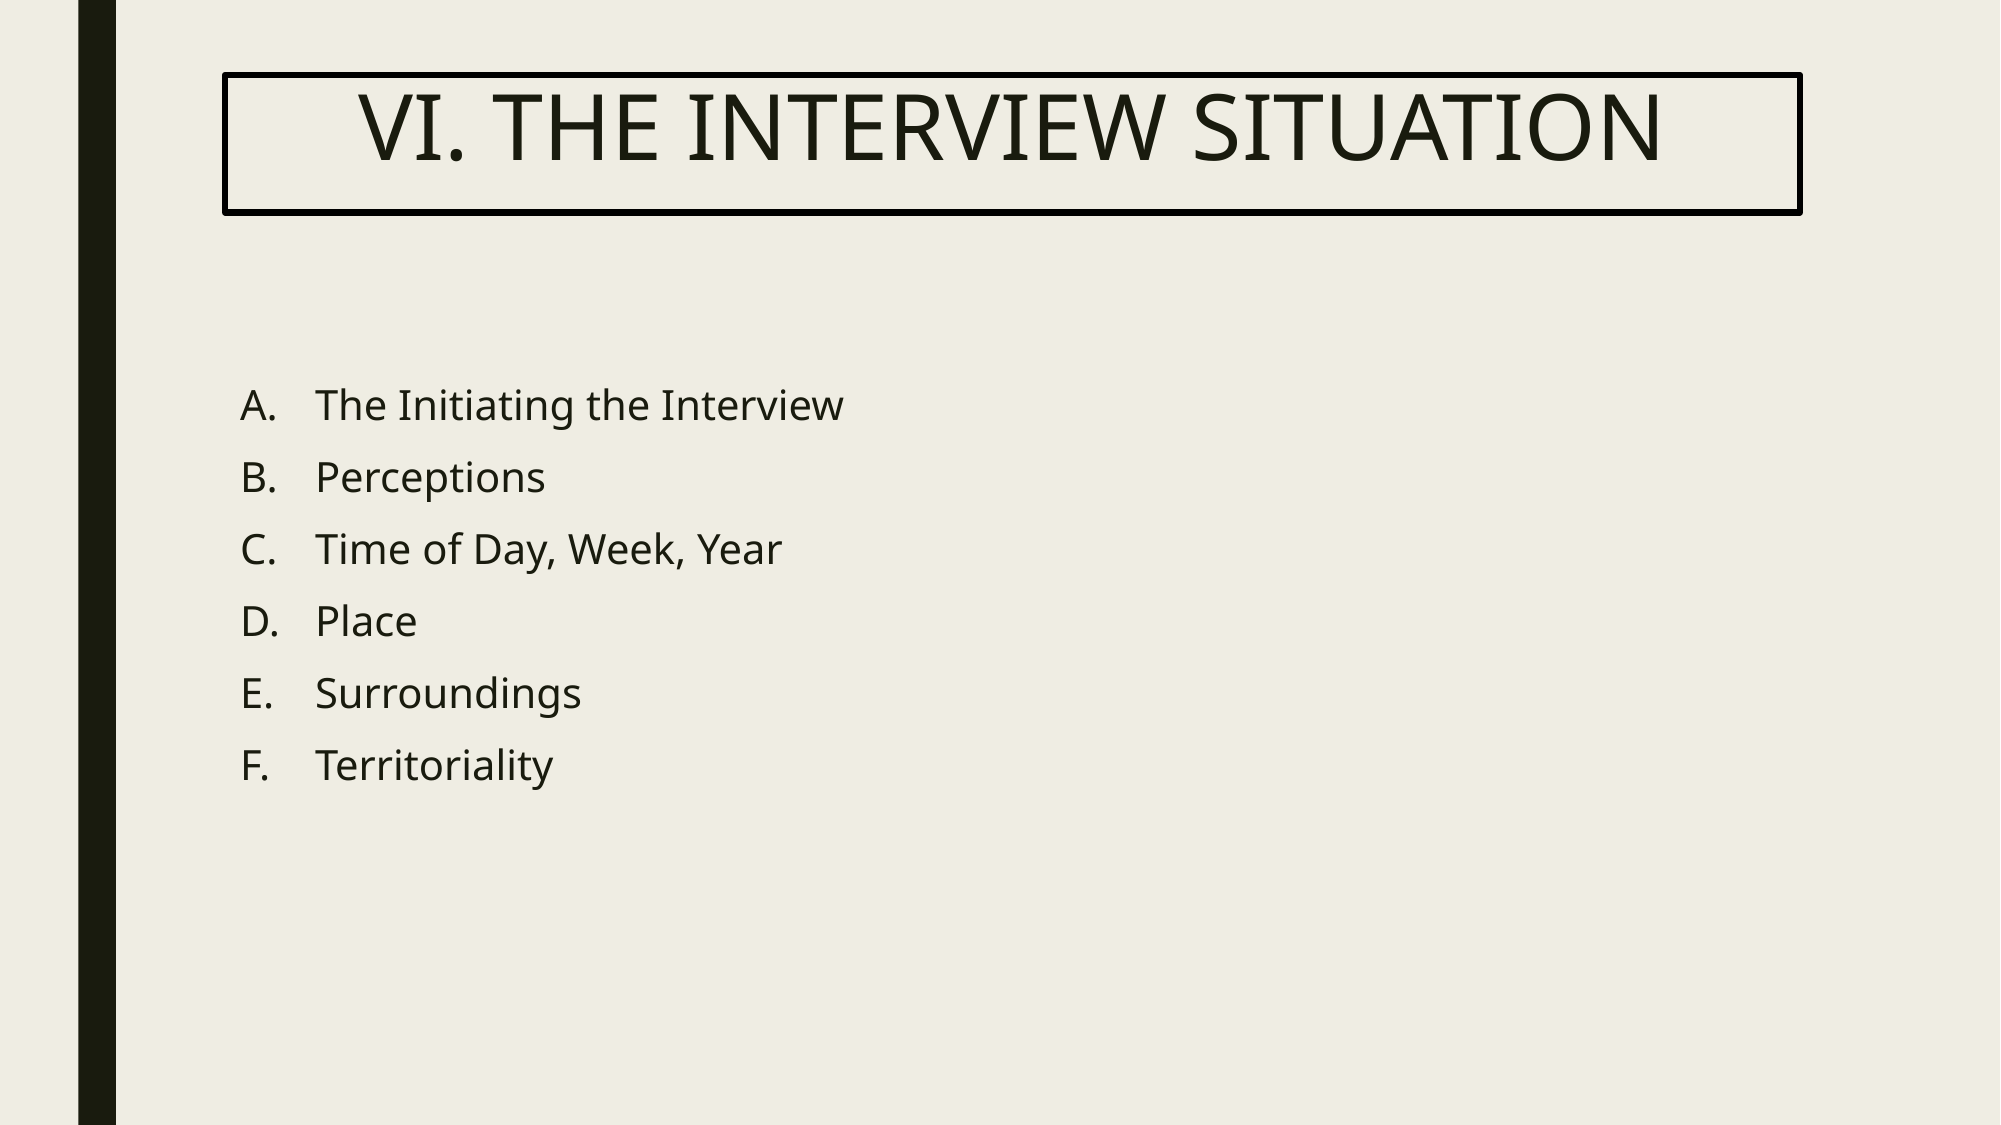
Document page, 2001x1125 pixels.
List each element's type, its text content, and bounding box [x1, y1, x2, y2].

title VI. THE INTERVIEW SITUATION [225, 75, 1800, 213]
list The Initiating the Interview Perceptions Time of Day, Week, Year Place Surroundings Territoriality [225, 375, 1800, 963]
